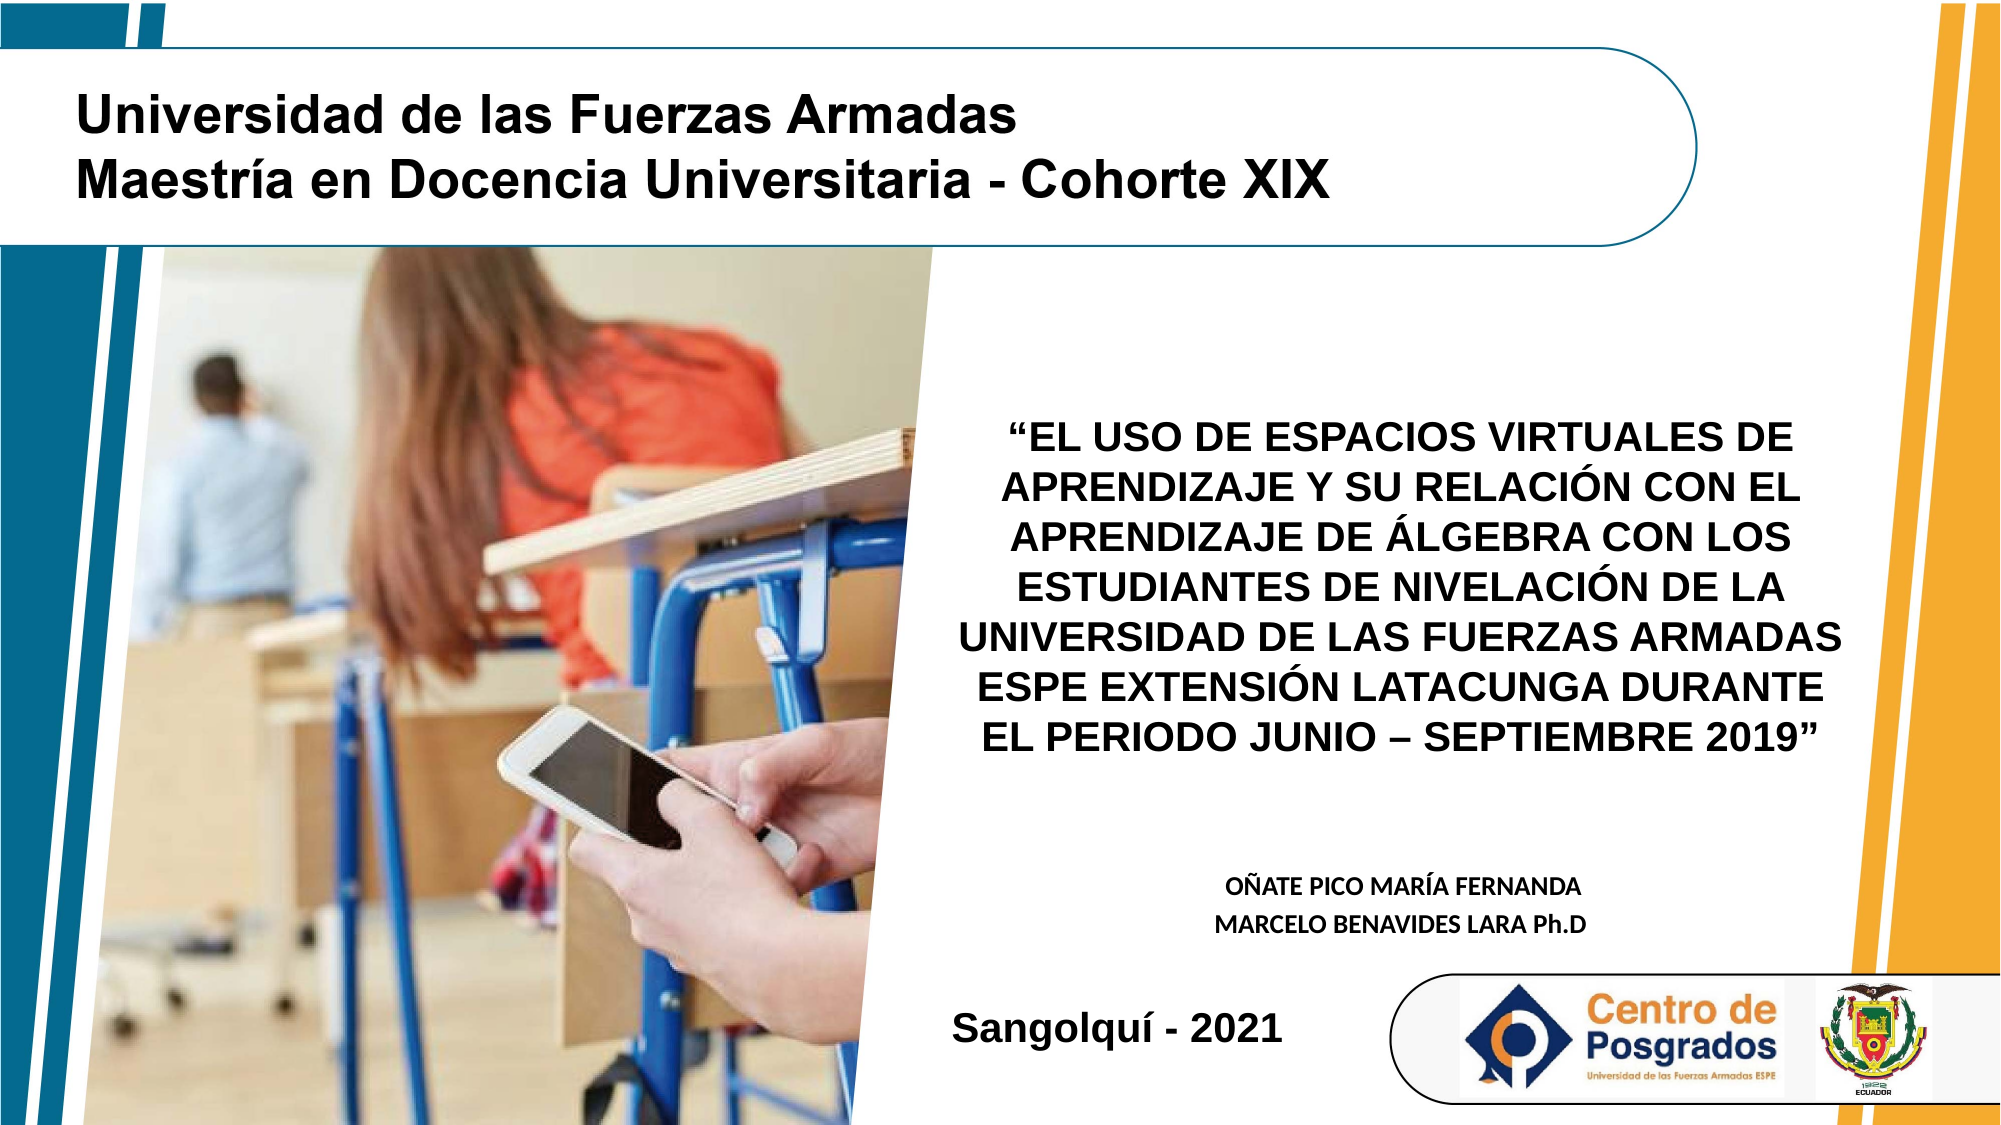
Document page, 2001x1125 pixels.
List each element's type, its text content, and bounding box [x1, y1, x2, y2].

subtitle OÑATE PICO MARÍA FERNANDA MARCELO BENAVIDES LARA Ph.D [1117, 860, 1685, 948]
picture [0, 0, 2001, 1125]
title “EL USO DE ESPACIOS VIRTUALES DE APRENDIZAJE Y SU RELACIÓN CON EL APRENDIZAJE DE ÁLGEBRA CON LOS ESTUDIANTES DE NIVELACIÓN DE LA UNIVERSIDAD DE LAS FUERZAS ARMADAS ESPE EXTENSIÓN LATACUNGA DURANTE EL PERIODO JUNIO – SEPTIEMBRE 2019” [934, 342, 1867, 827]
text_box Sangolquí - 2021 [890, 982, 1344, 1070]
